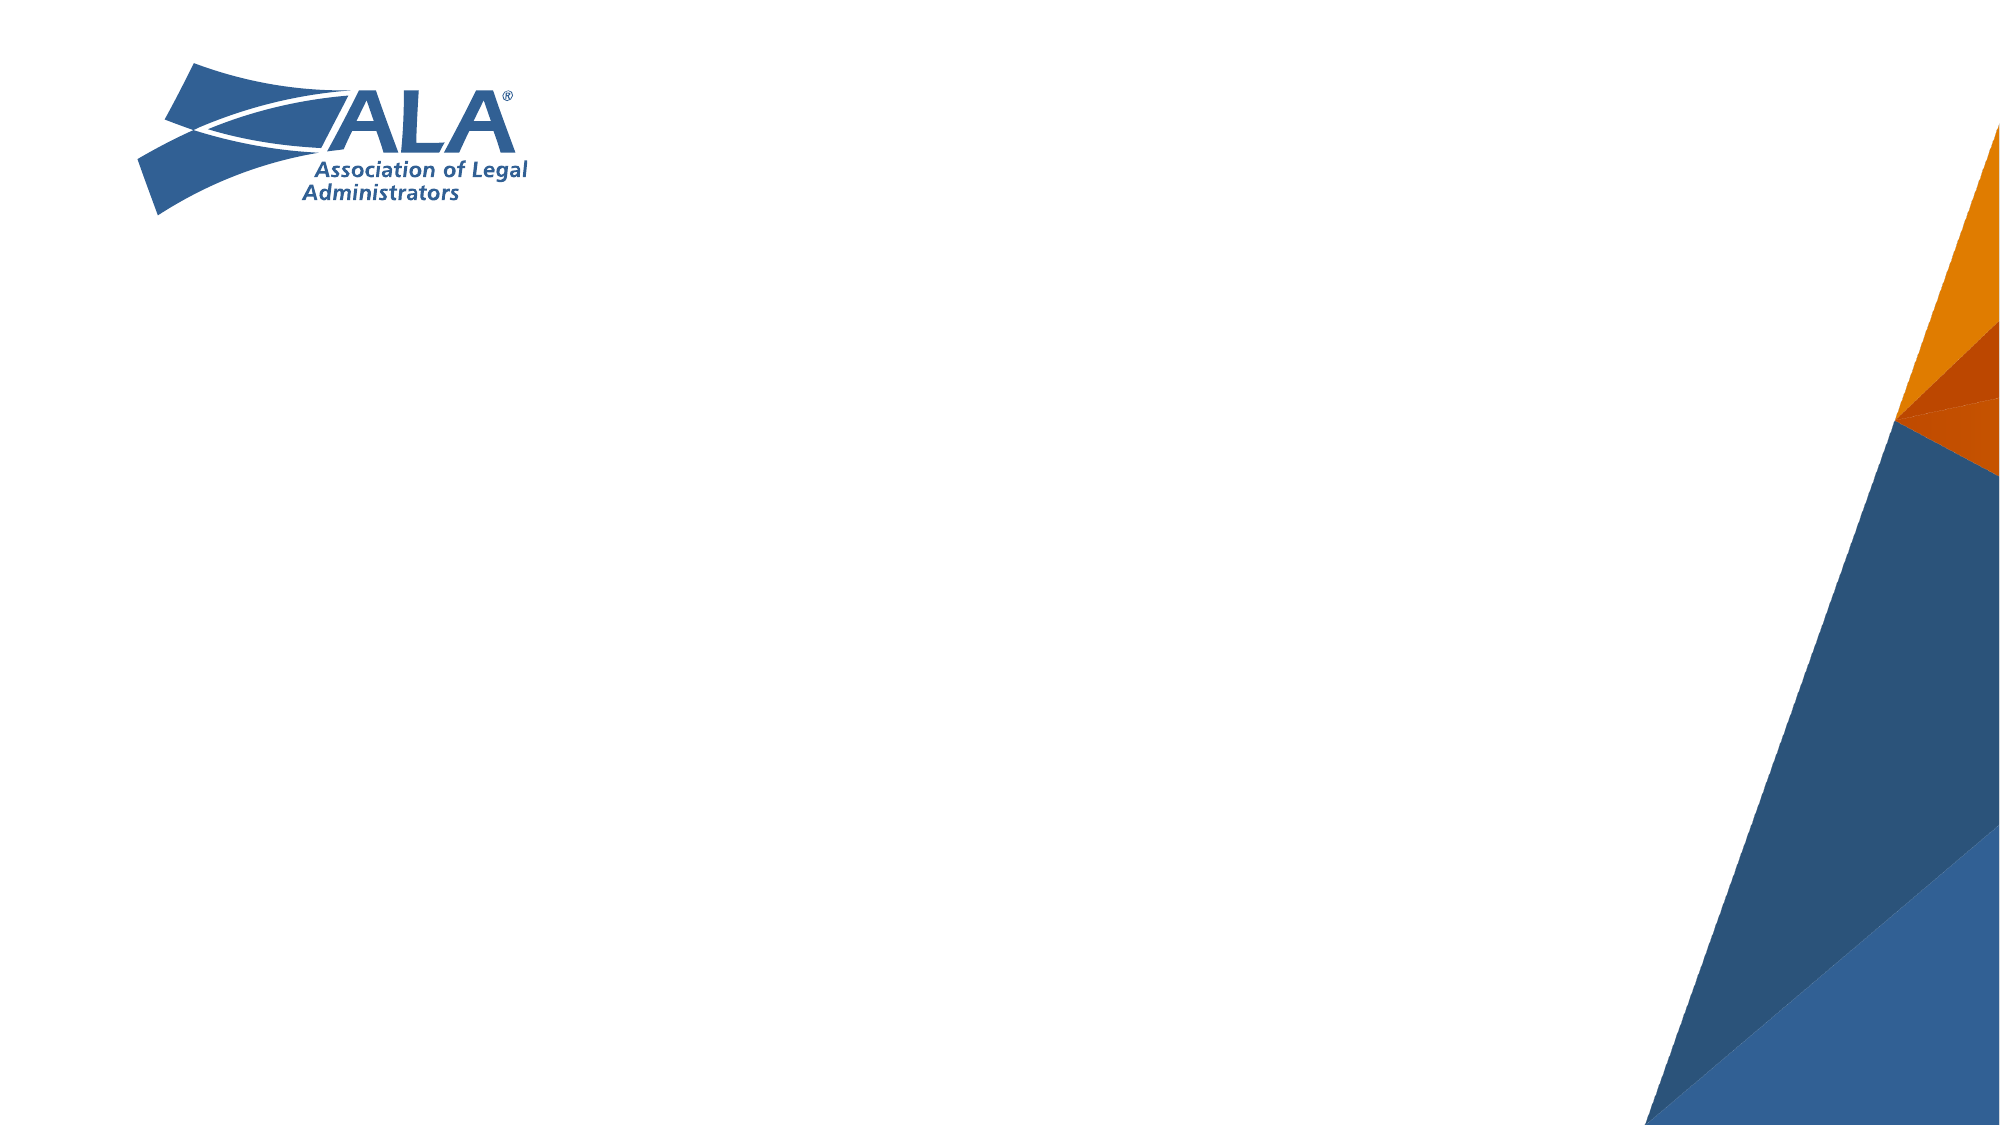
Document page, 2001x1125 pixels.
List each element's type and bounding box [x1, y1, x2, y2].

picture [1549, 0, 2001, 1125]
